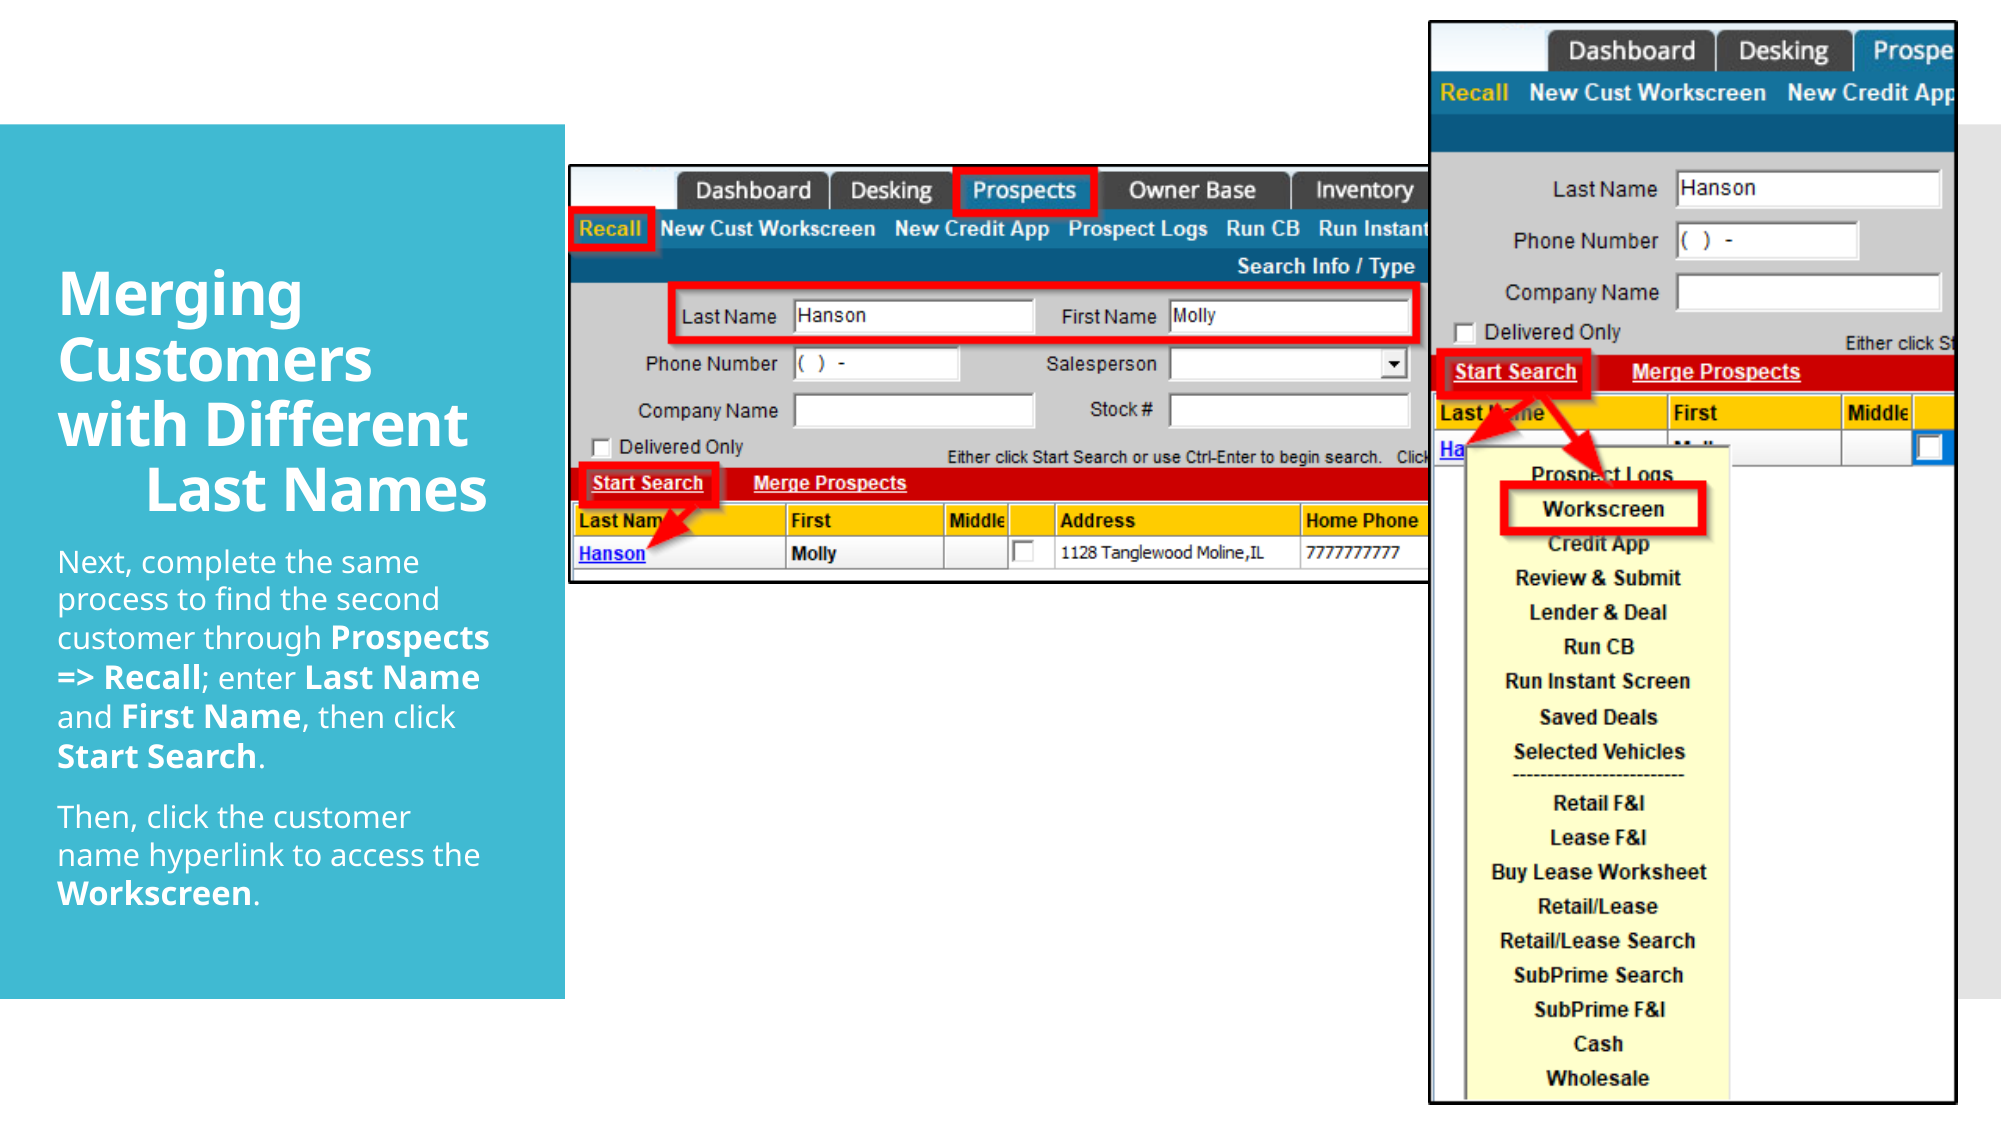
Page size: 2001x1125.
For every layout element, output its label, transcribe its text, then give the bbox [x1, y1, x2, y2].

title Merging Customers with Different Last Names [41, 187, 507, 533]
picture [1428, 19, 1959, 1106]
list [568, 164, 1428, 584]
list Next, complete the same process to find the second customer through Prospects => Recall; enter Last Name and First Name, then click Start Search. Then, click the customer name hyperlink to access the Workscreen. [41, 535, 507, 955]
